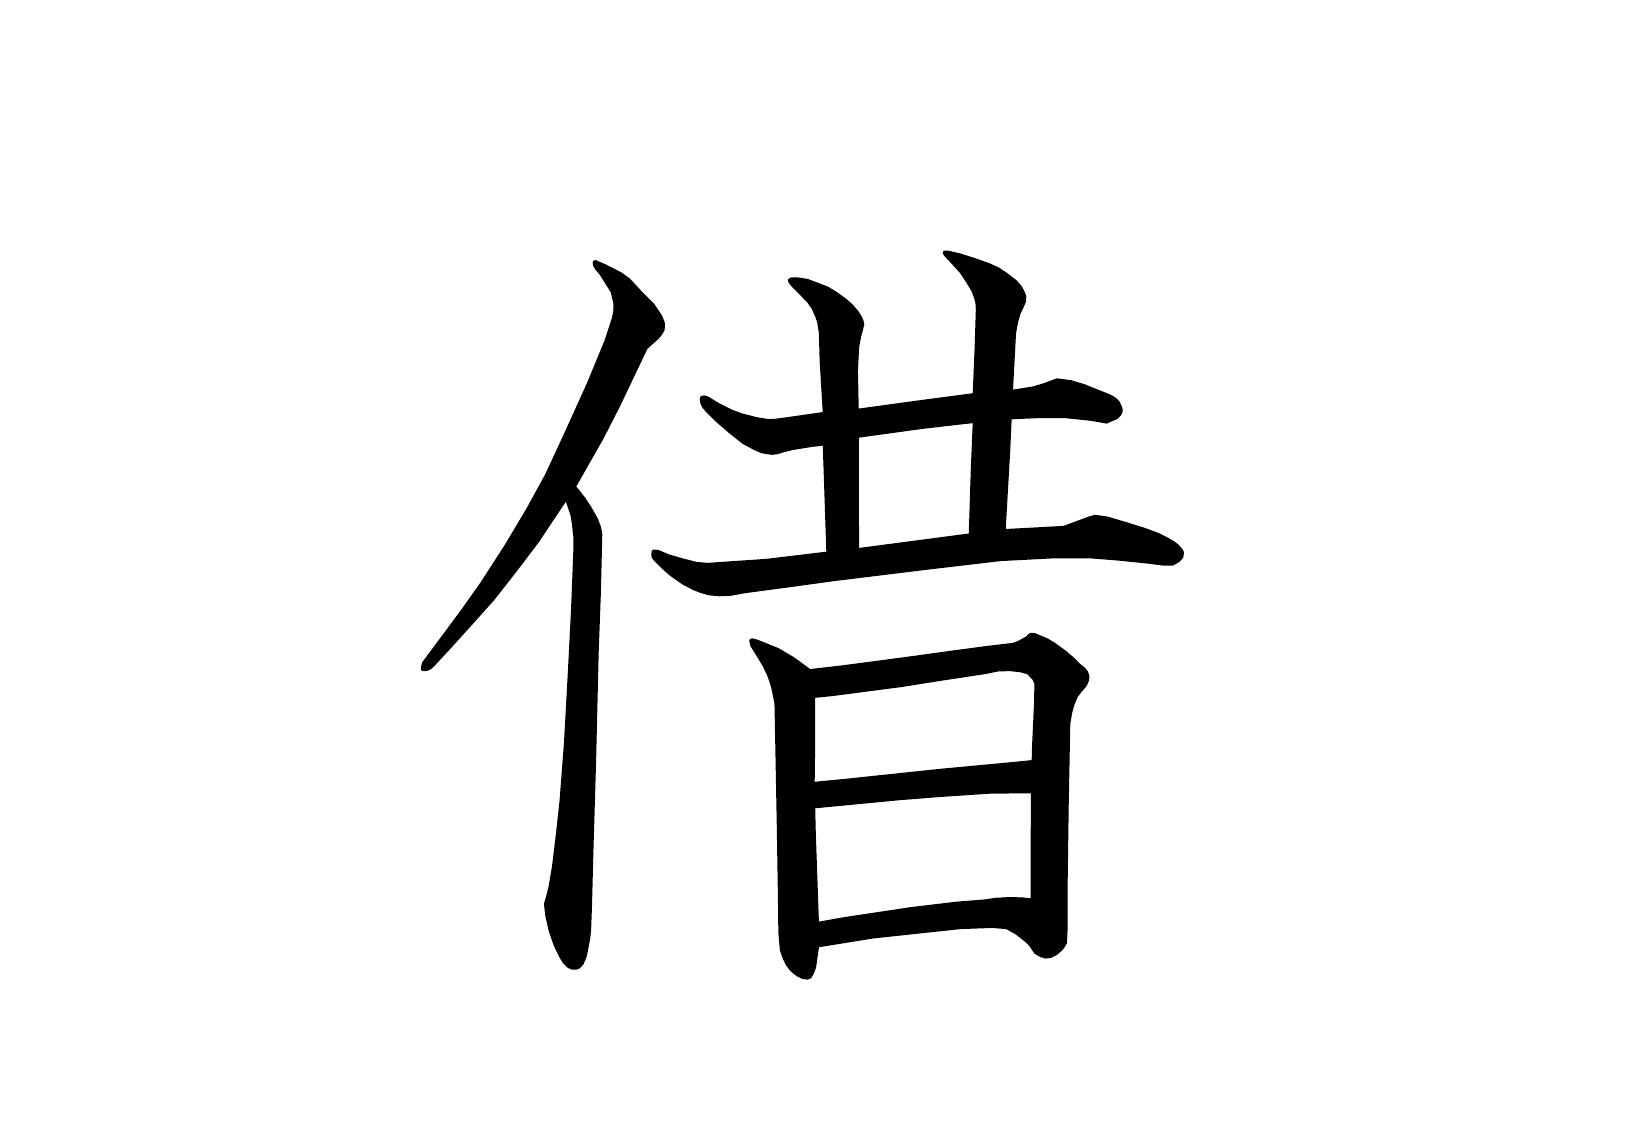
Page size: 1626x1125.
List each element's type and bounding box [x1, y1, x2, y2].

text_box [420, 250, 1184, 980]
